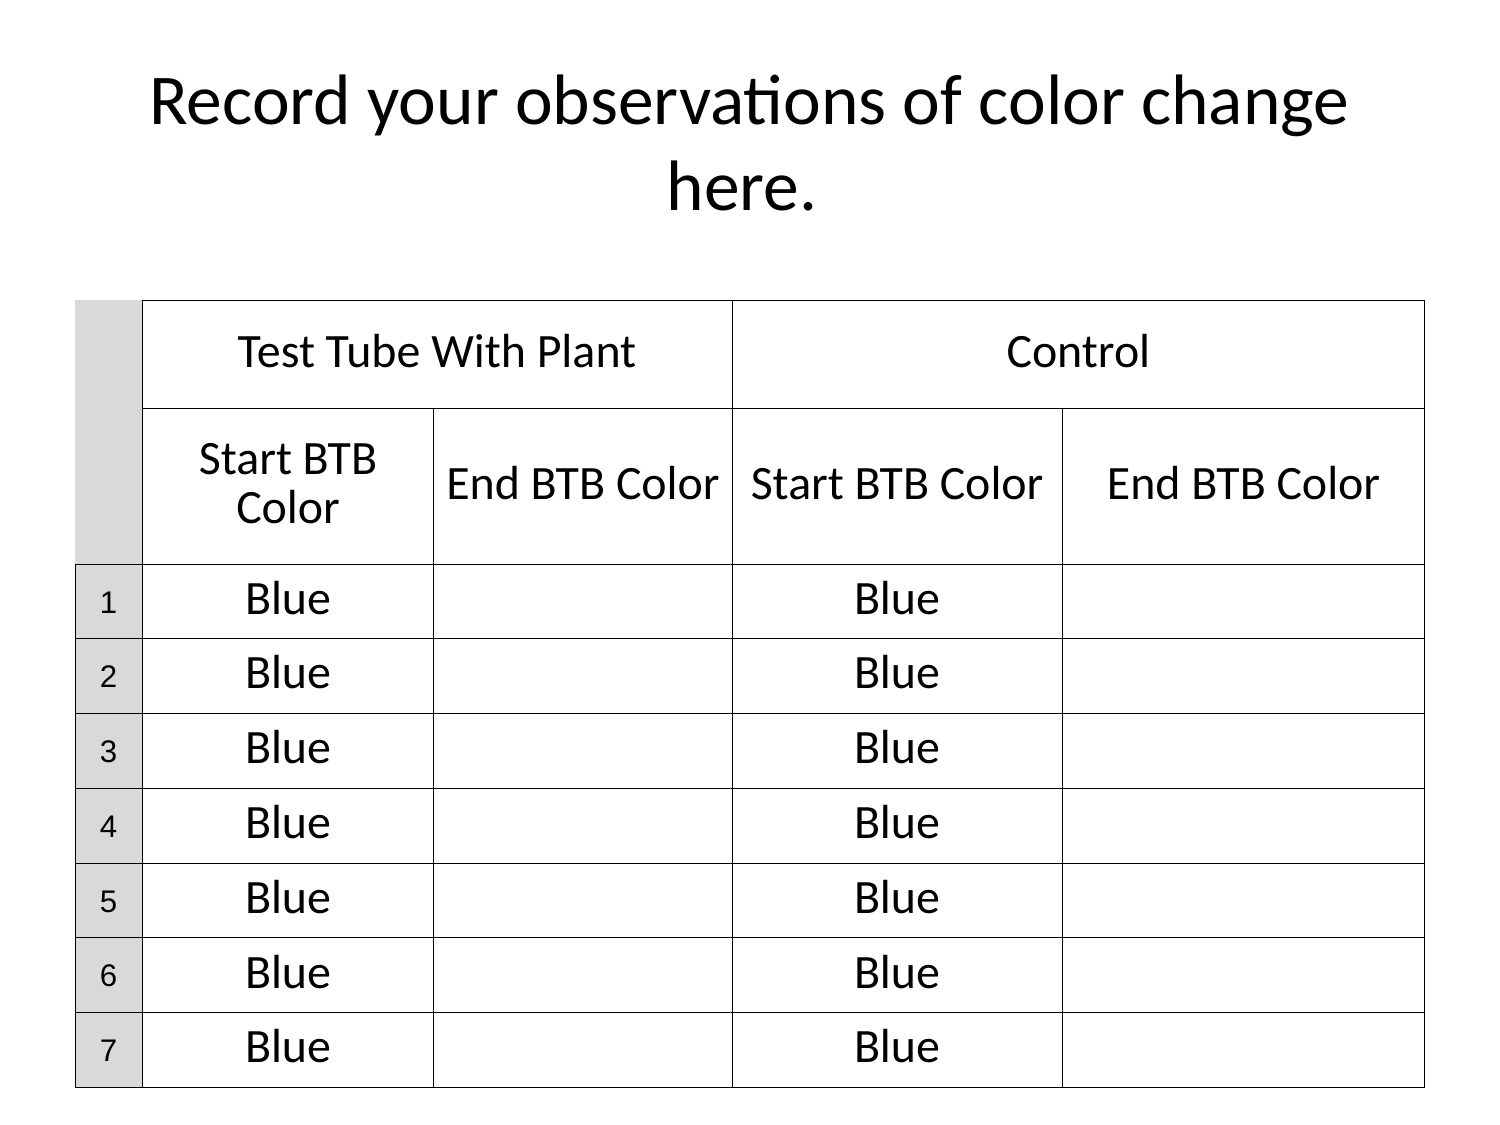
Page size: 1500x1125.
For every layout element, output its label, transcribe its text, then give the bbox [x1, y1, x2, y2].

table_cell [434, 864, 732, 937]
table_cell [1063, 789, 1424, 863]
table_cell Blue [733, 639, 1062, 713]
table_cell Blue [733, 938, 1062, 1012]
title Record your observations of color change here. [75, 45, 1425, 233]
table_cell [1063, 864, 1424, 937]
table_cell Blue [143, 938, 433, 1012]
table_cell Start BTB Color [733, 409, 1062, 564]
table_cell [434, 565, 732, 638]
table_cell Blue [733, 714, 1062, 788]
table_cell [1063, 938, 1424, 1012]
table_cell 2 [76, 639, 142, 713]
table_cell 7 [76, 1013, 142, 1087]
table_cell Blue [143, 1013, 433, 1087]
table_cell [434, 1013, 732, 1087]
table_header Test Tube With Plant [143, 301, 732, 408]
table_cell Blue [143, 565, 433, 638]
table_header [75, 300, 142, 409]
table_cell Blue [143, 789, 433, 863]
table_cell [434, 714, 732, 788]
table_cell Blue [143, 714, 433, 788]
table_cell [434, 938, 732, 1012]
table_cell Blue [143, 639, 433, 713]
table_cell 6 [76, 938, 142, 1012]
table_cell [434, 789, 732, 863]
table_cell [1063, 565, 1424, 638]
table_cell 1 [76, 565, 142, 638]
table_cell 5 [76, 864, 142, 937]
table_cell End BTB Color [1063, 409, 1424, 564]
table_cell Blue [733, 1013, 1062, 1087]
table_cell [75, 409, 142, 564]
table_cell [1063, 1013, 1424, 1087]
table_cell 4 [76, 789, 142, 863]
table_cell [434, 639, 732, 713]
table_cell [1063, 714, 1424, 788]
table_cell Blue [733, 565, 1062, 638]
table_cell Blue [143, 864, 433, 937]
table_cell 3 [76, 714, 142, 788]
table_cell [1063, 639, 1424, 713]
table_cell Start BTB Color [143, 409, 433, 564]
table_cell Blue [733, 789, 1062, 863]
table_cell Blue [733, 864, 1062, 937]
table_header Control [733, 301, 1424, 408]
table_cell End BTB Color [434, 409, 732, 564]
